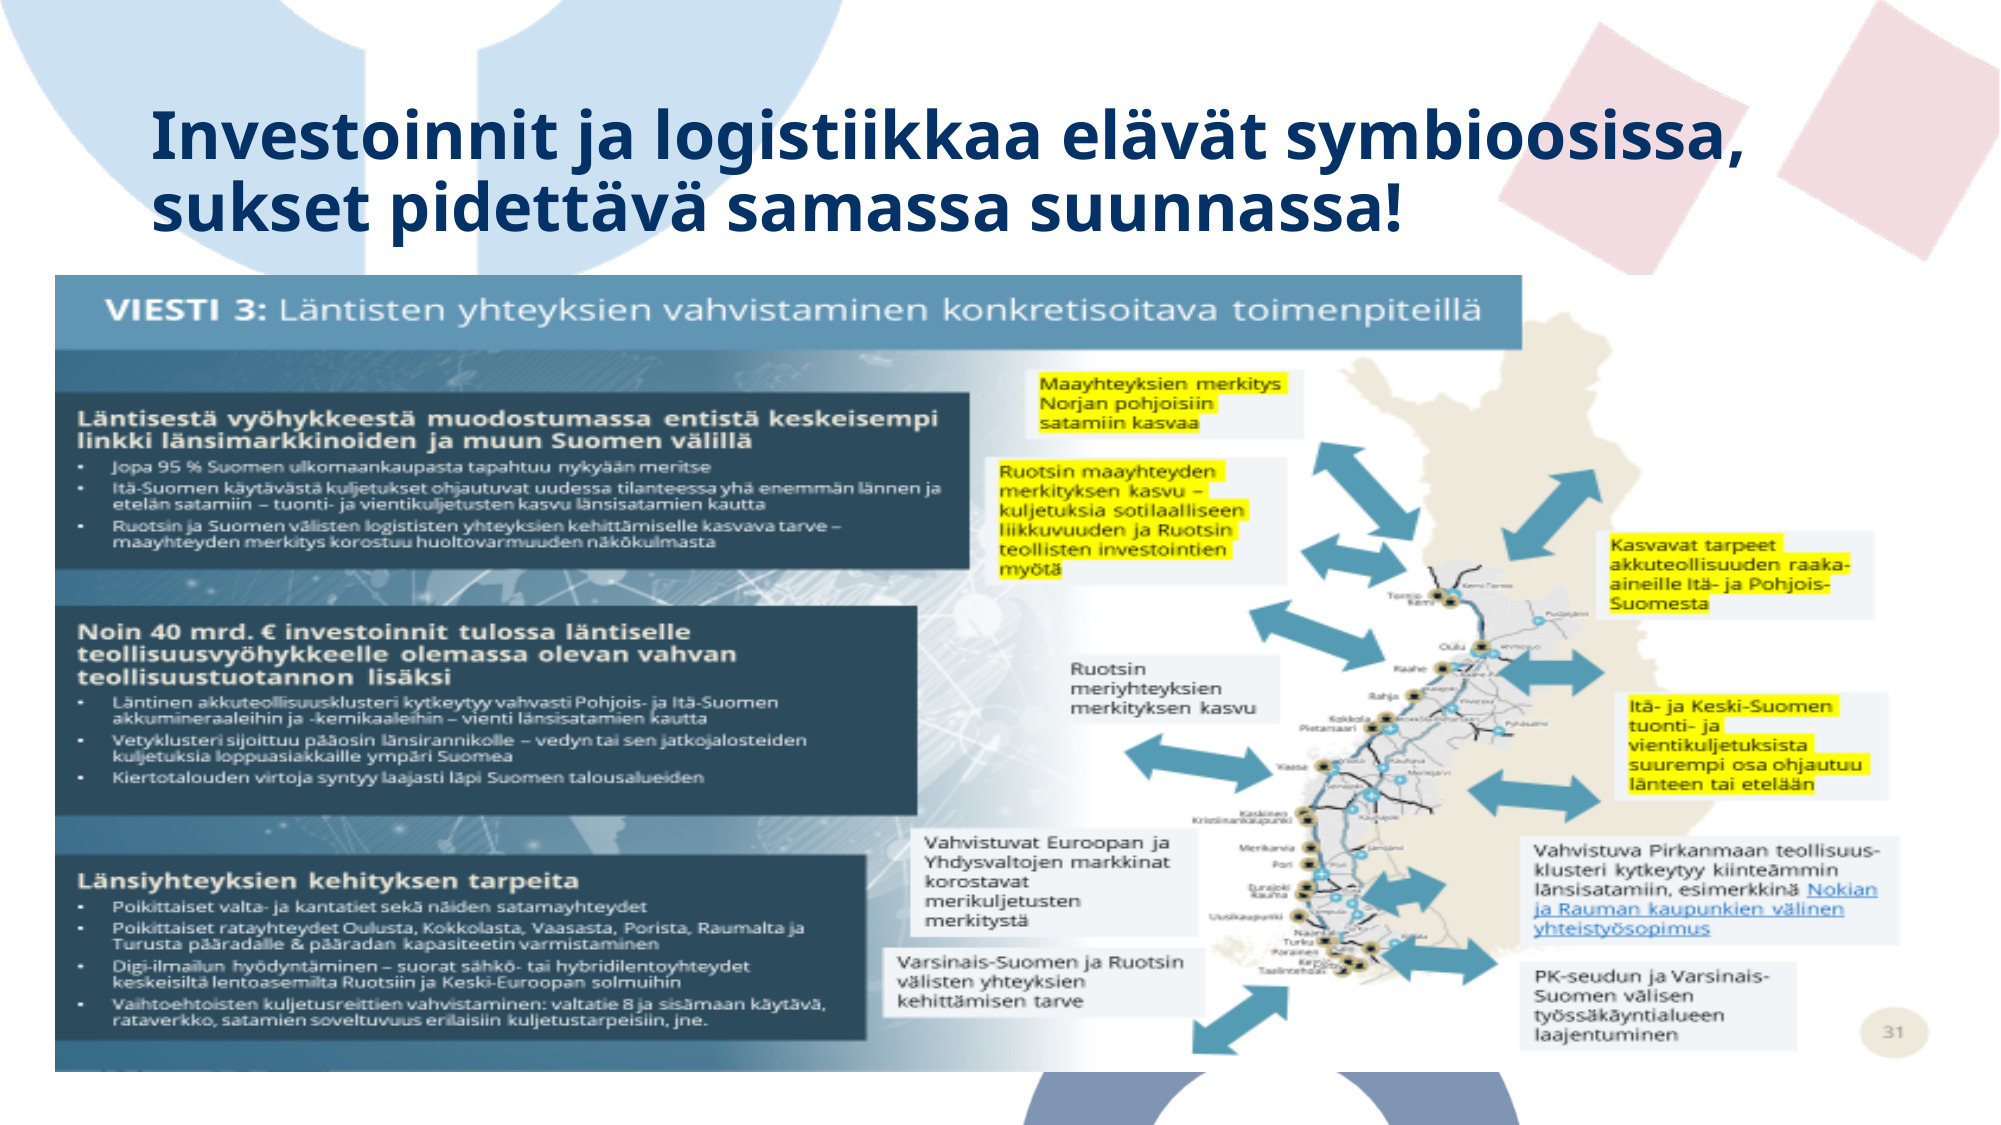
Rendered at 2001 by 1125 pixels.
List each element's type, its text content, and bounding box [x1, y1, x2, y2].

picture [0, 0, 2000, 1125]
title Investoinnit ja logistiikkaa elävät symbioosissa, sukset pidettävä samassa suunnassa! [136, 22, 1862, 196]
